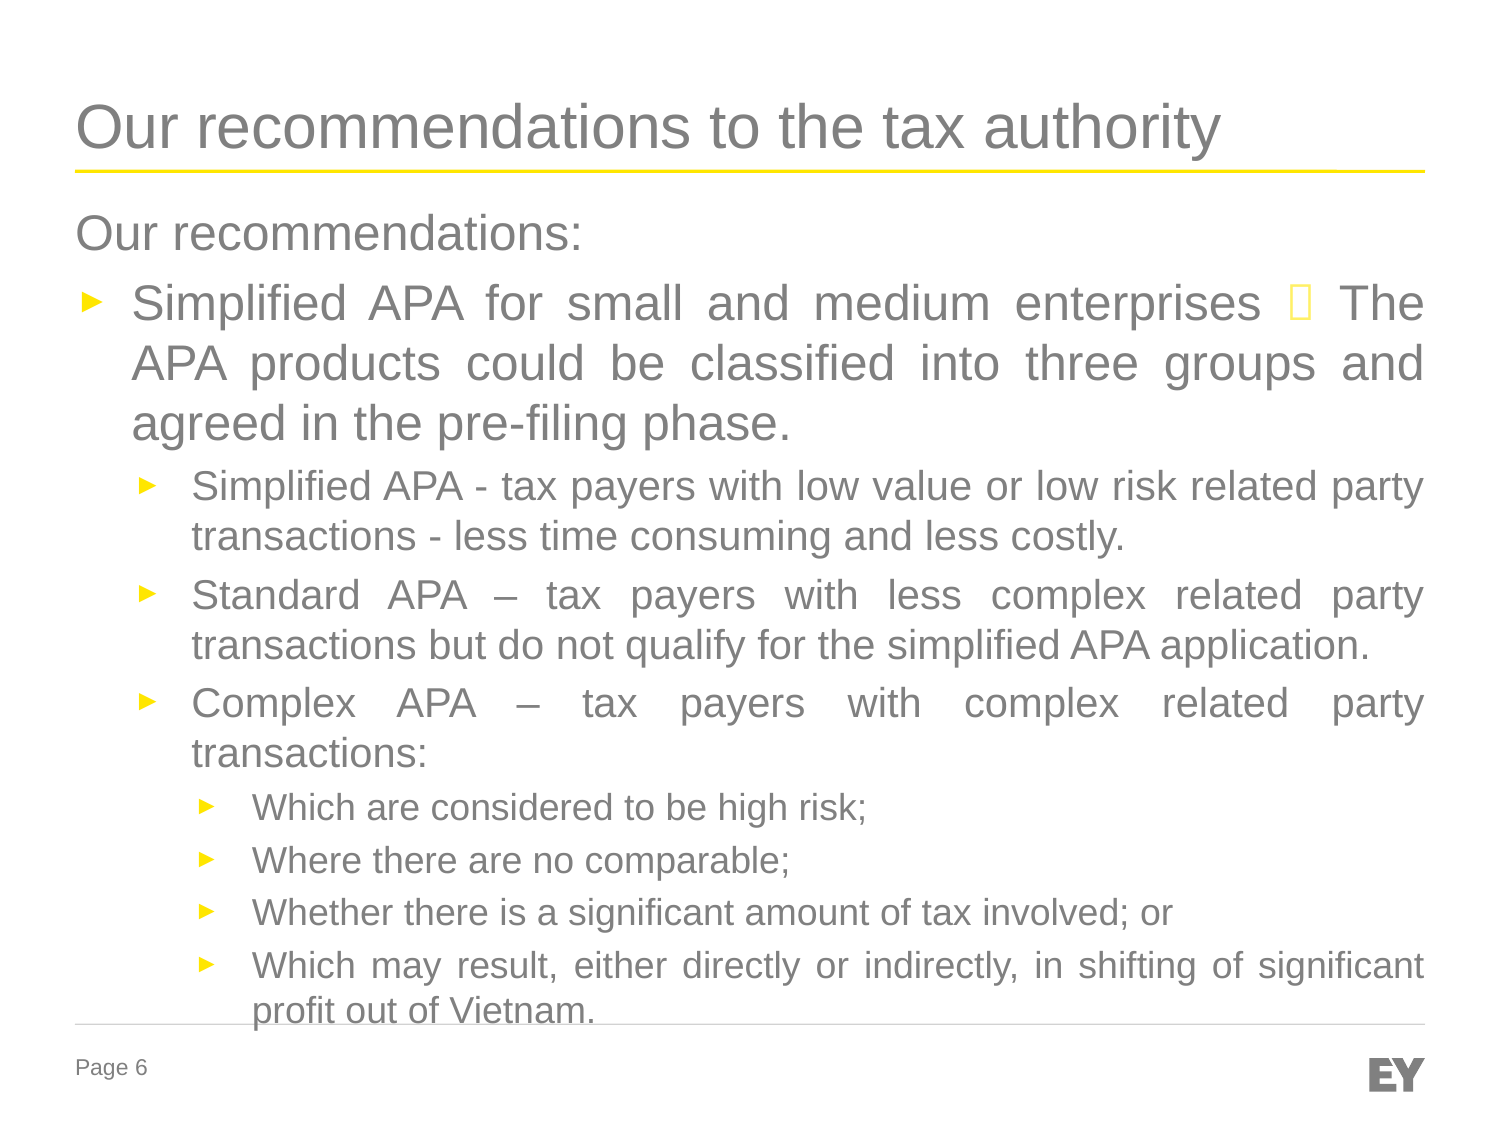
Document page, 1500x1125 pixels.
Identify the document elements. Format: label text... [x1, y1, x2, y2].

title Our recommendations to the tax authority [75, 97, 1425, 187]
list Our recommendations: Simplified APA for small and medium enterprises  The APA products could be classified into three groups and agreed in the pre-filing phase. Simplified APA - tax payers with low value or low risk related party transactions - less time consuming and less costly. Standard APA – tax payers with less complex related party transactions but do not qualify for the simplified APA application. Complex APA – tax payers with complex related party transactions: Which are considered to be high risk; Where there are no comparable; Whether there is a significant amount of tax involved; or Which may result, either directly or indirectly, in shifting of significant profit out of Vietnam. [75, 200, 1425, 972]
